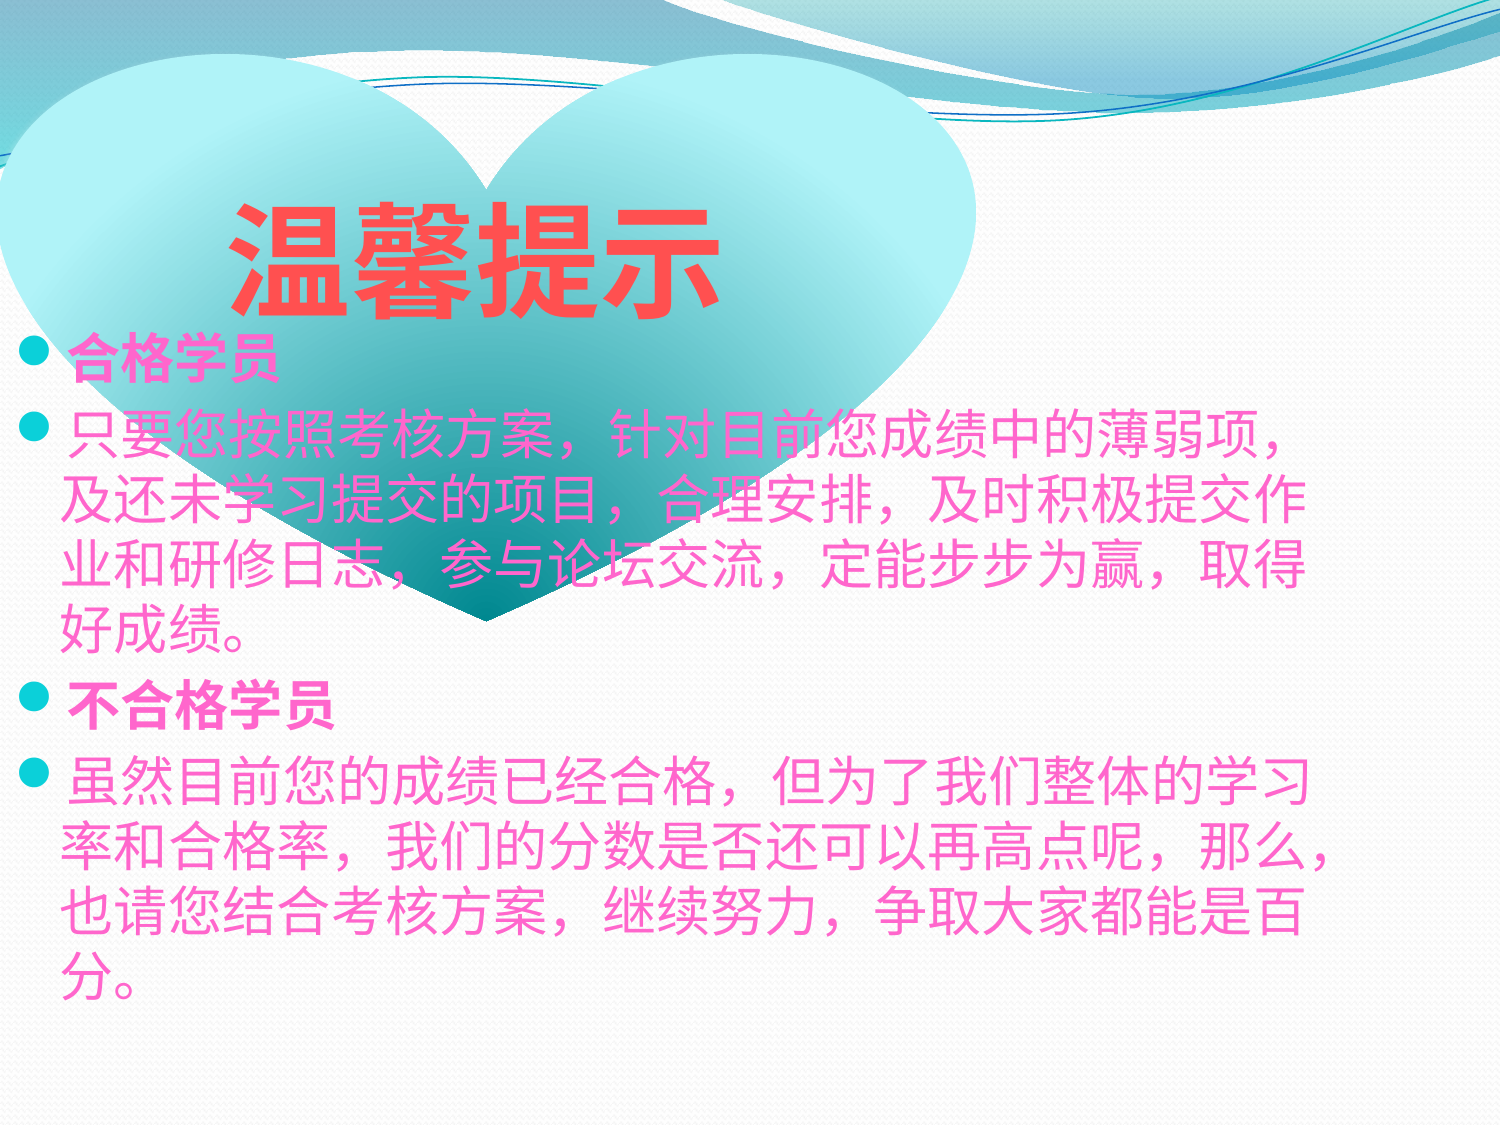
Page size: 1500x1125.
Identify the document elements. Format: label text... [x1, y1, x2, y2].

list 合格学员 只要您按照考核方案，针对目前您成绩中的薄弱项，及还未学习提交的项目，合理安排，及时积极提交作业和研修日志，参与论坛交流，定能步步为赢，取得好成绩。 不合格学员 虽然目前您的成绩已经合格，但为了我们整体的学习率和合格率，我们的分数是否还可以再高点呢，那么，也请您结合考核方案，继续努力，争取大家都能是百分。 [0, 317, 1350, 1038]
text_box 温馨提示 [210, 175, 797, 341]
text_box [0, 53, 477, 317]
text_box [496, 53, 977, 317]
